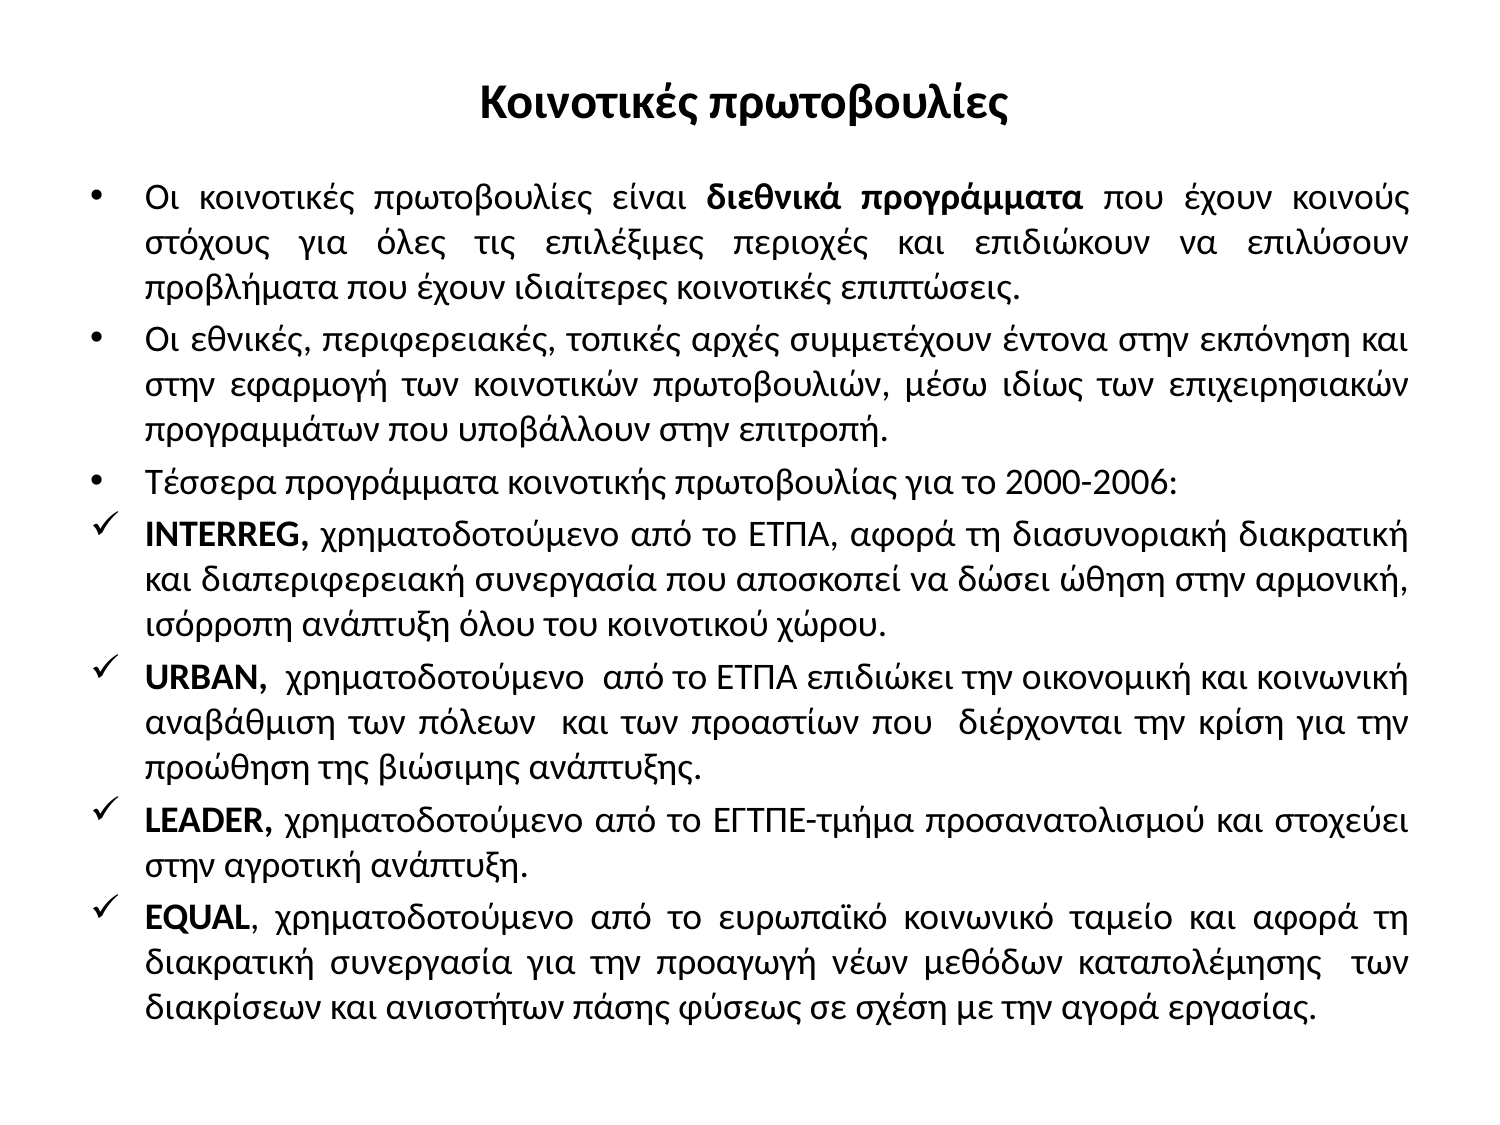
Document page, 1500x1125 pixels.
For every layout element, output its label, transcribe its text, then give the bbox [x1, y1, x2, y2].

title Κοινοτικές πρωτοβουλίες [75, 45, 1425, 153]
list Οι κοινοτικές πρωτοβουλίες είναι διεθνικά προγράμματα που έχουν κοινούς στόχους για όλες τις επιλέξιμες περιοχές και επιδιώκουν να επιλύσουν προβλήματα που έχουν ιδιαίτερες κοινοτικές επιπτώσεις. Οι εθνικές, περιφερειακές, τοπικές αρχές συμμετέχουν έντονα στην εκπόνηση και στην εφαρμογή των κοινοτικών πρωτοβουλιών, μέσω ιδίως των επιχειρησιακών προγραμμάτων που υποβάλλουν στην επιτροπή. Τέσσερα προγράμματα κοινοτικής πρωτοβουλίας για το 2000-2006: INTERREG, χρηματοδοτούμενο από το ΕΤΠΑ, αφορά τη διασυνοριακή διακρατική και διαπεριφερειακή συνεργασία που αποσκοπεί να δώσει ώθηση στην αρμονική, ισόρροπη ανάπτυξη όλου του κοινοτικού χώρου. URBAN, χρηματοδοτούμενο από το ΕΤΠΑ επιδιώκει την οικονομική και κοινωνική αναβάθμιση των πόλεων και των προαστίων που διέρχονται την κρίση για την προώθηση της βιώσιμης ανάπτυξης. LEADER, χρηματοδοτούμενο από το ΕΓΤΠΕ-τμήμα προσανατολισμού και στοχεύει στην αγροτική ανάπτυξη. EQUAL, χρηματοδοτούμενο από το ευρωπαϊκό κοινωνικό ταμείο και αφορά τη διακρατική συνεργασία για την προαγωγή νέων μεθόδων καταπολέμησης των διακρίσεων και ανισοτήτων πάσης φύσεως σε σχέση με την αγορά εργασίας. [75, 164, 1425, 1043]
